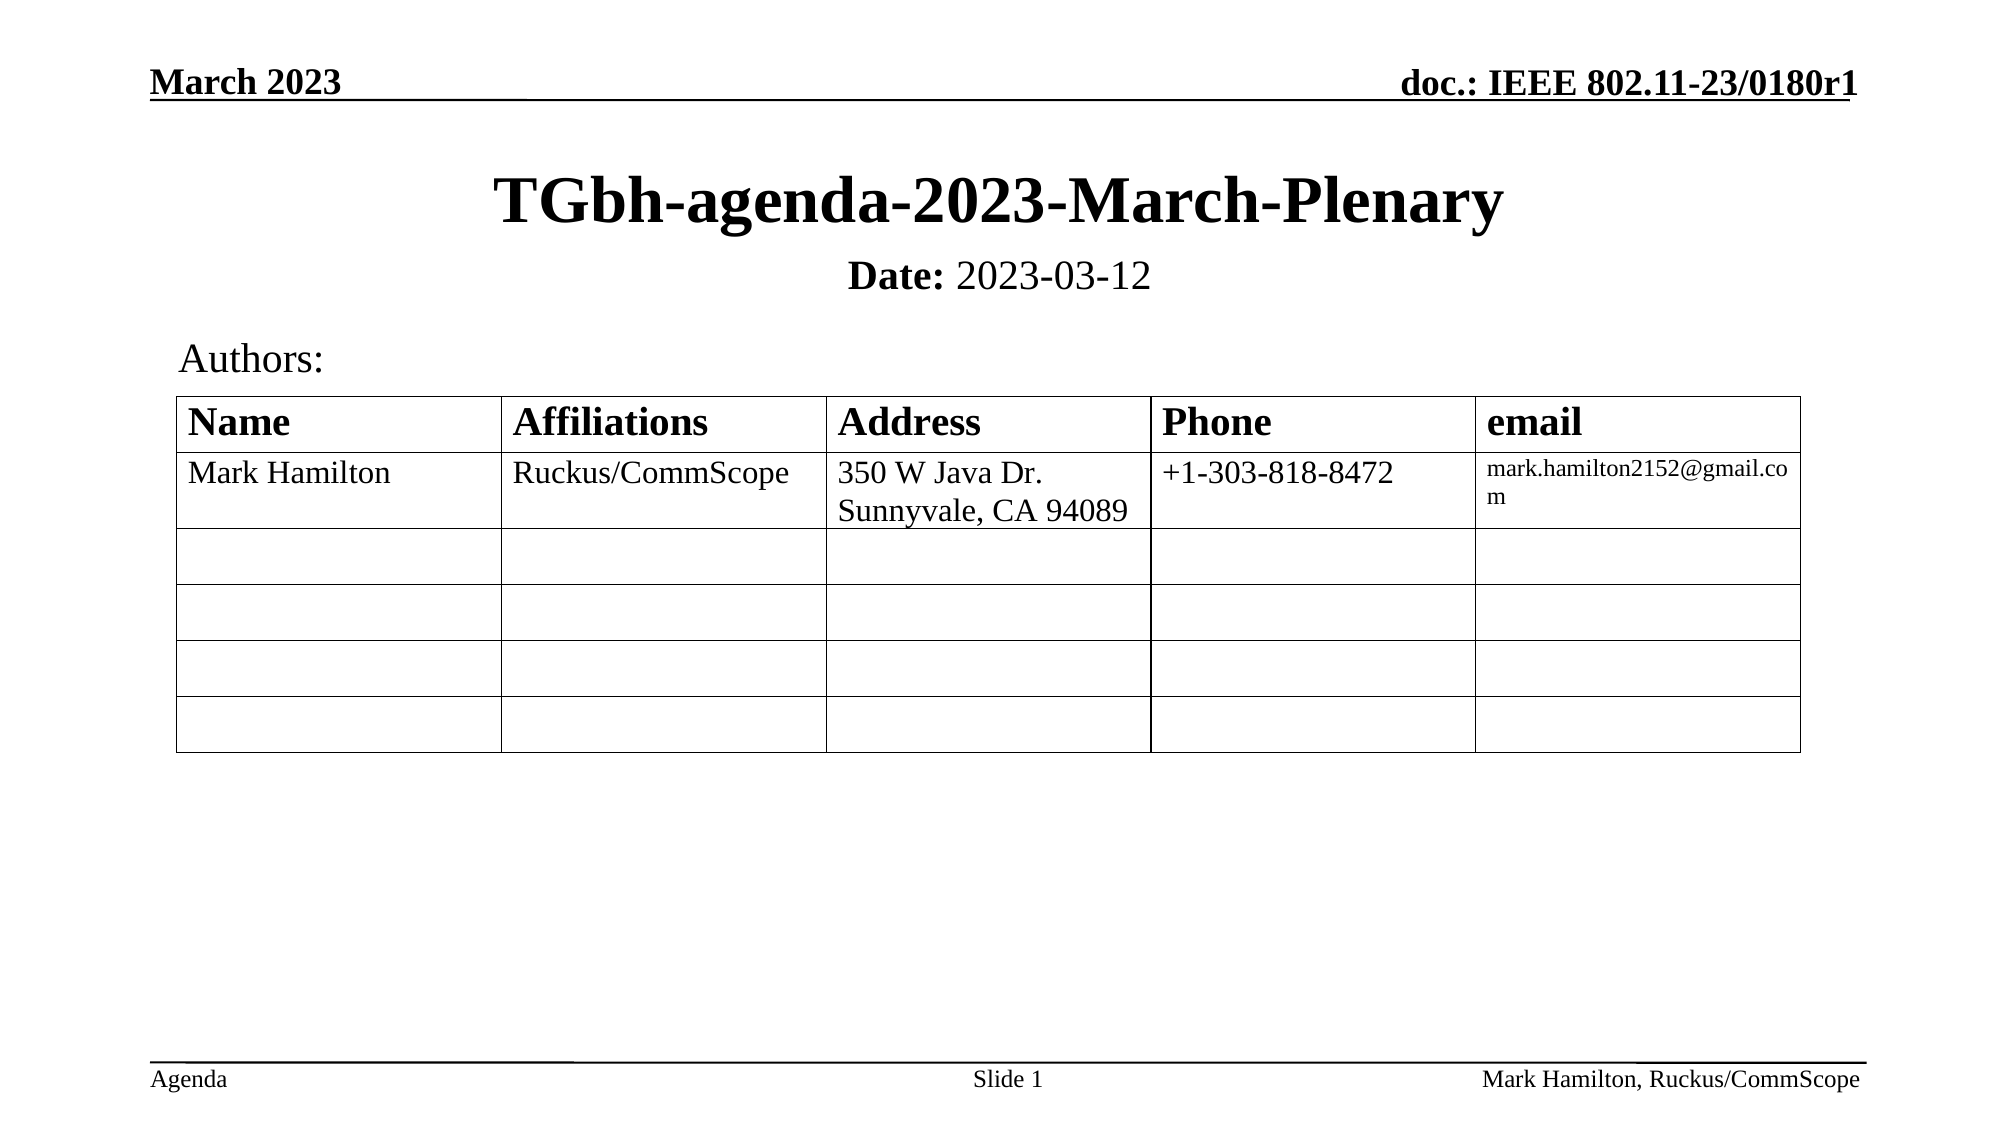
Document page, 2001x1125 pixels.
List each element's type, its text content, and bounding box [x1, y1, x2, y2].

text_box Authors: [162, 323, 401, 387]
title TGbh-agenda-2023-March-Plenary [149, 151, 1851, 241]
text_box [161, 396, 1850, 804]
slide_number Slide 1 [950, 1061, 1067, 1123]
subtitle Date: 2023-03-12 [299, 239, 1701, 319]
